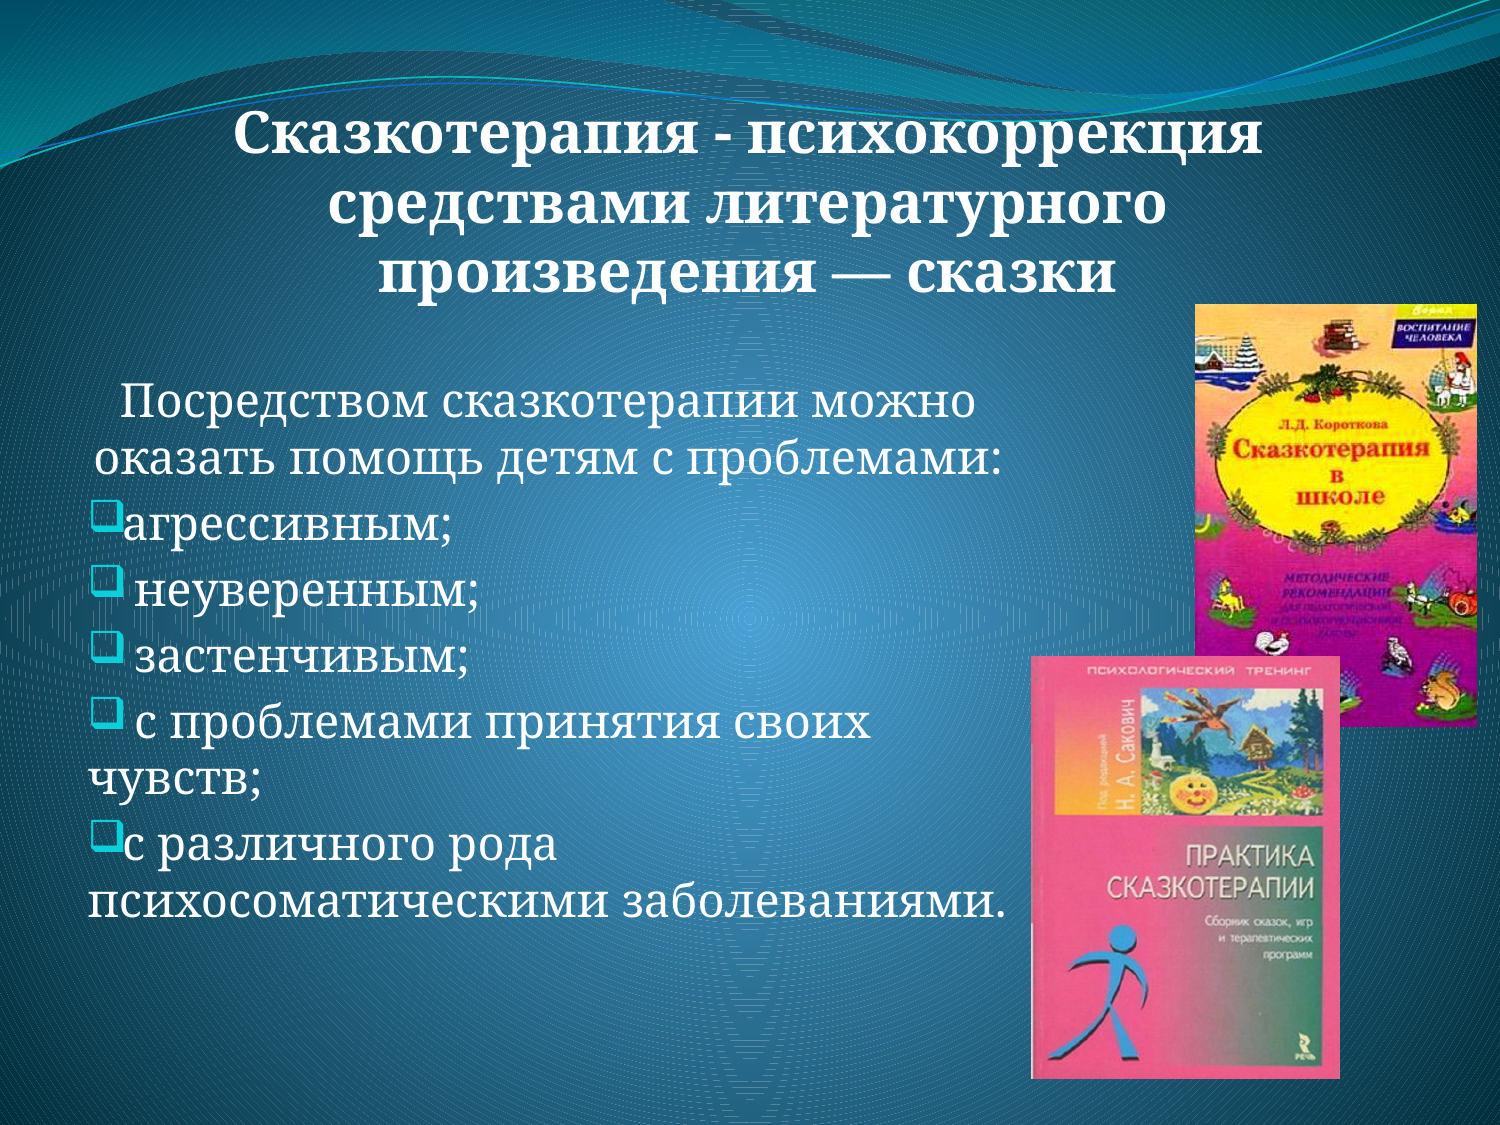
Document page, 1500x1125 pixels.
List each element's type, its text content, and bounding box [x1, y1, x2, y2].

subtitle Посредством сказкотерапии можно оказать помощь детям с проблемами: агрессивным; неуверенным; застенчивым; с проблемами принятия своих чувств; с различного рода психосоматическими заболеваниями. [87, 363, 1020, 961]
title Сказкотерапия - психокоррекция средствами литературного произведения — сказки [105, 93, 1394, 305]
picture [1030, 304, 1477, 1079]
